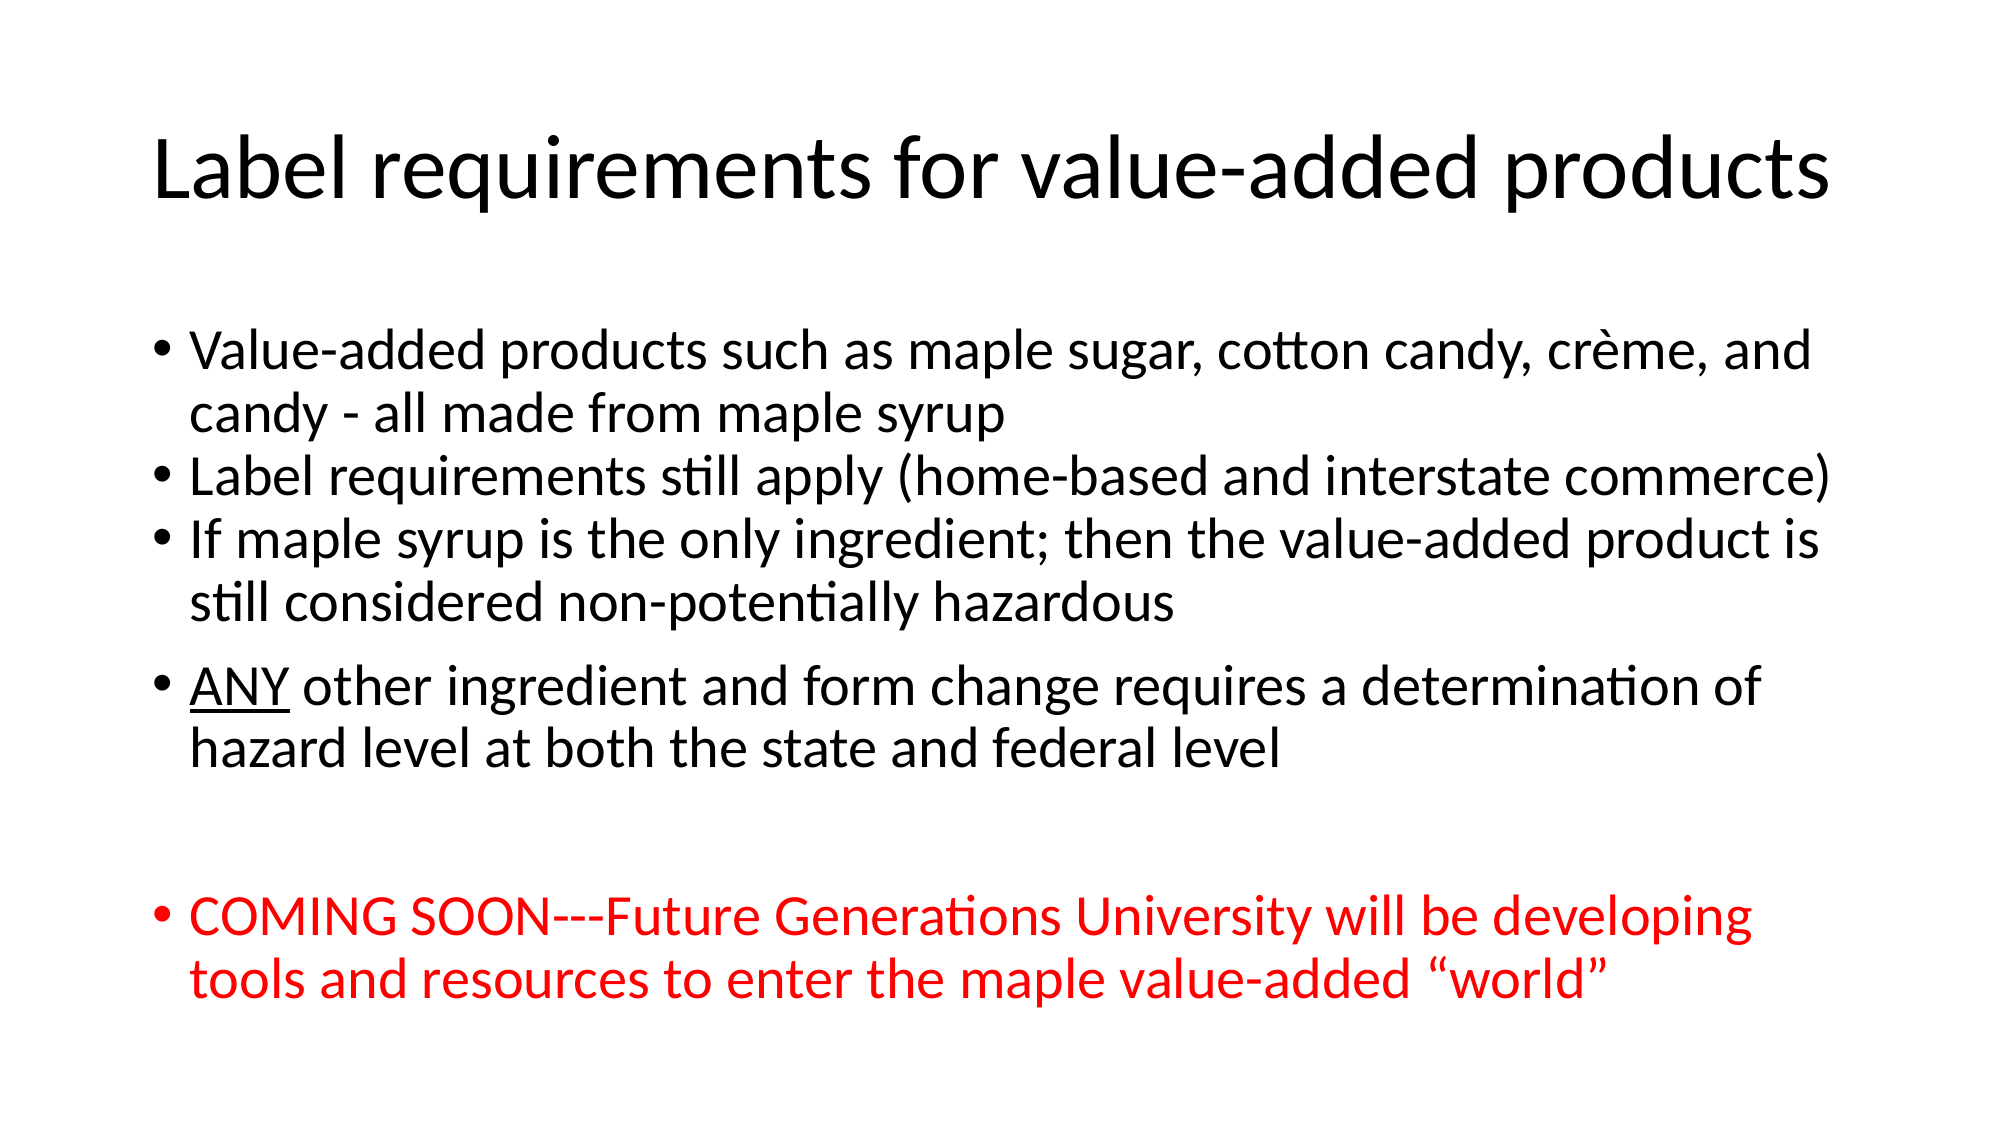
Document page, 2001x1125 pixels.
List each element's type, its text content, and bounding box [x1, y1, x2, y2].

list Value-added products such as maple sugar, cotton candy, crème, and candy - all made from maple syrup Label requirements still apply (home-based and interstate commerce) If maple syrup is the only ingredient; then the value-added product is still considered non-potentially hazardous ANY other ingredient and form change requires a determination of hazard level at both the state and federal level COMING SOON---Future Generations University will be developing tools and resources to enter the maple value-added “world” [137, 312, 1863, 1112]
title Label requirements for value-added products [137, 59, 1863, 278]
